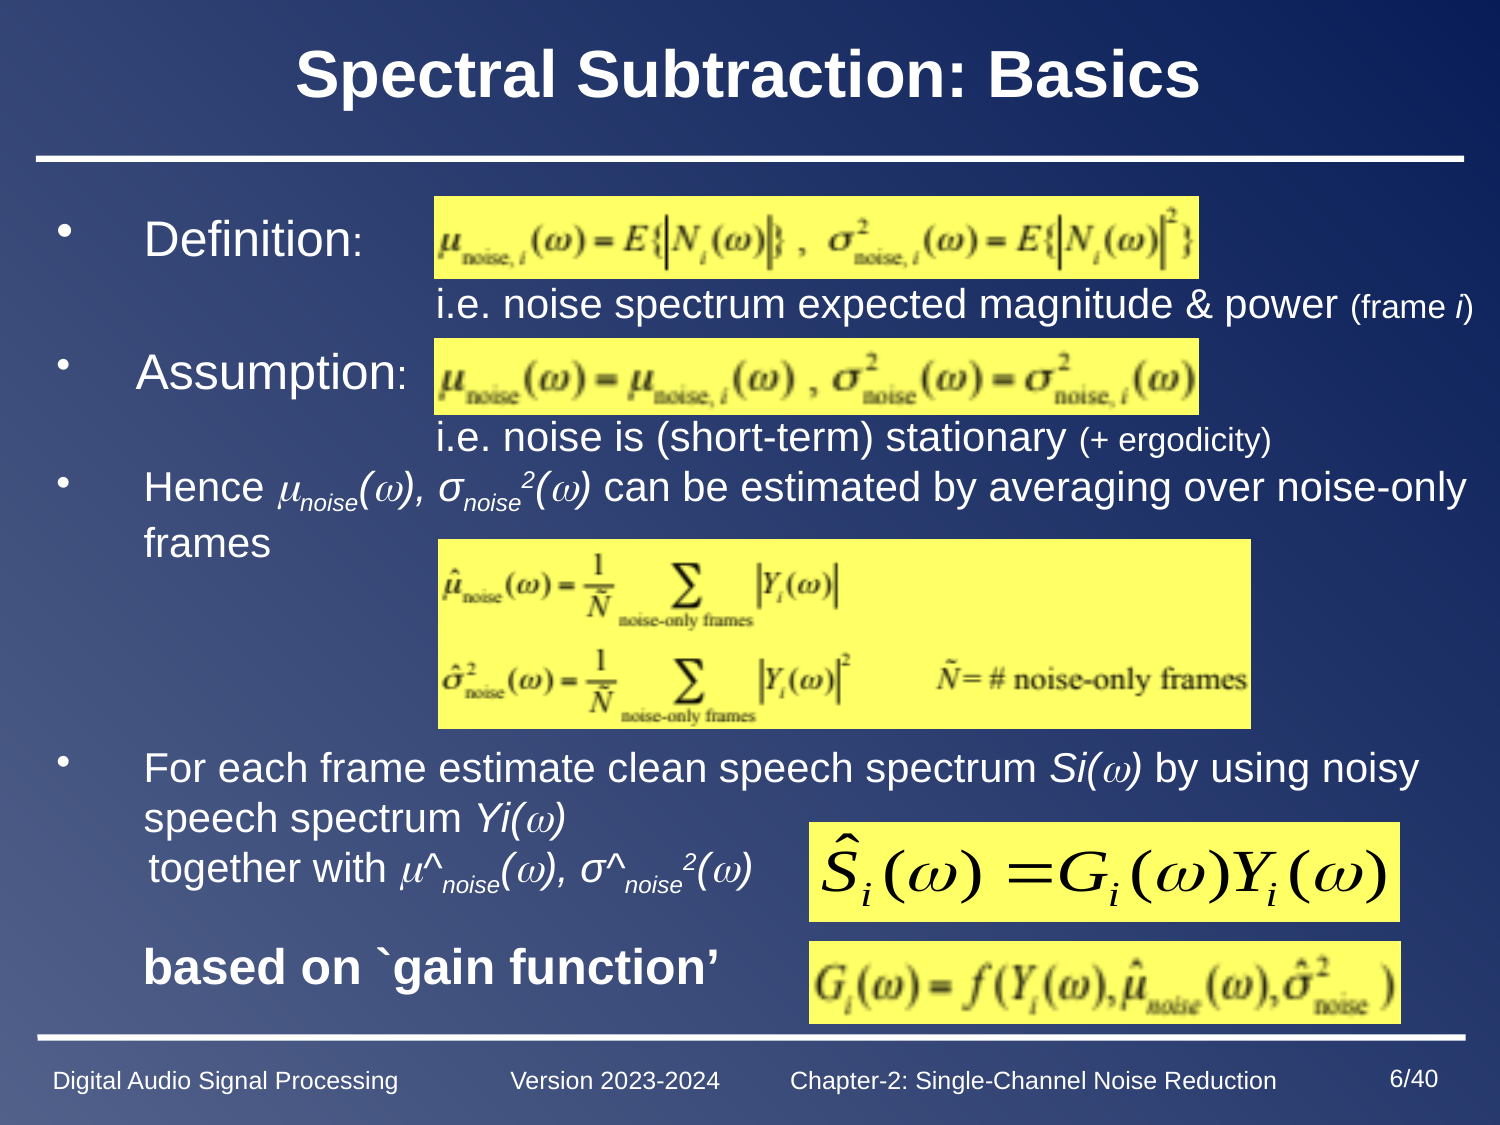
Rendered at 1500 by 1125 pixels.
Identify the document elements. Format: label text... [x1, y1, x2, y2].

title Spectral Subtraction: Basics [47, 15, 1450, 144]
list Definition: i.e. noise spectrum expected magnitude & power (frame i) Assumption: i.e. noise is (short-term) stationary (+ ergodicity) Hence noise(), σnoise2() can be estimated by averaging over noise-only frames For each frame estimate clean speech spectrum Si() by using noisy speech spectrum Yi() together with ^noise(), σ^noise2() based on `gain function’ [41, 208, 1500, 1053]
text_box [433, 196, 1200, 280]
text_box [808, 822, 1400, 923]
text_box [808, 940, 1401, 1024]
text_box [433, 337, 1200, 416]
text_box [438, 538, 1252, 730]
